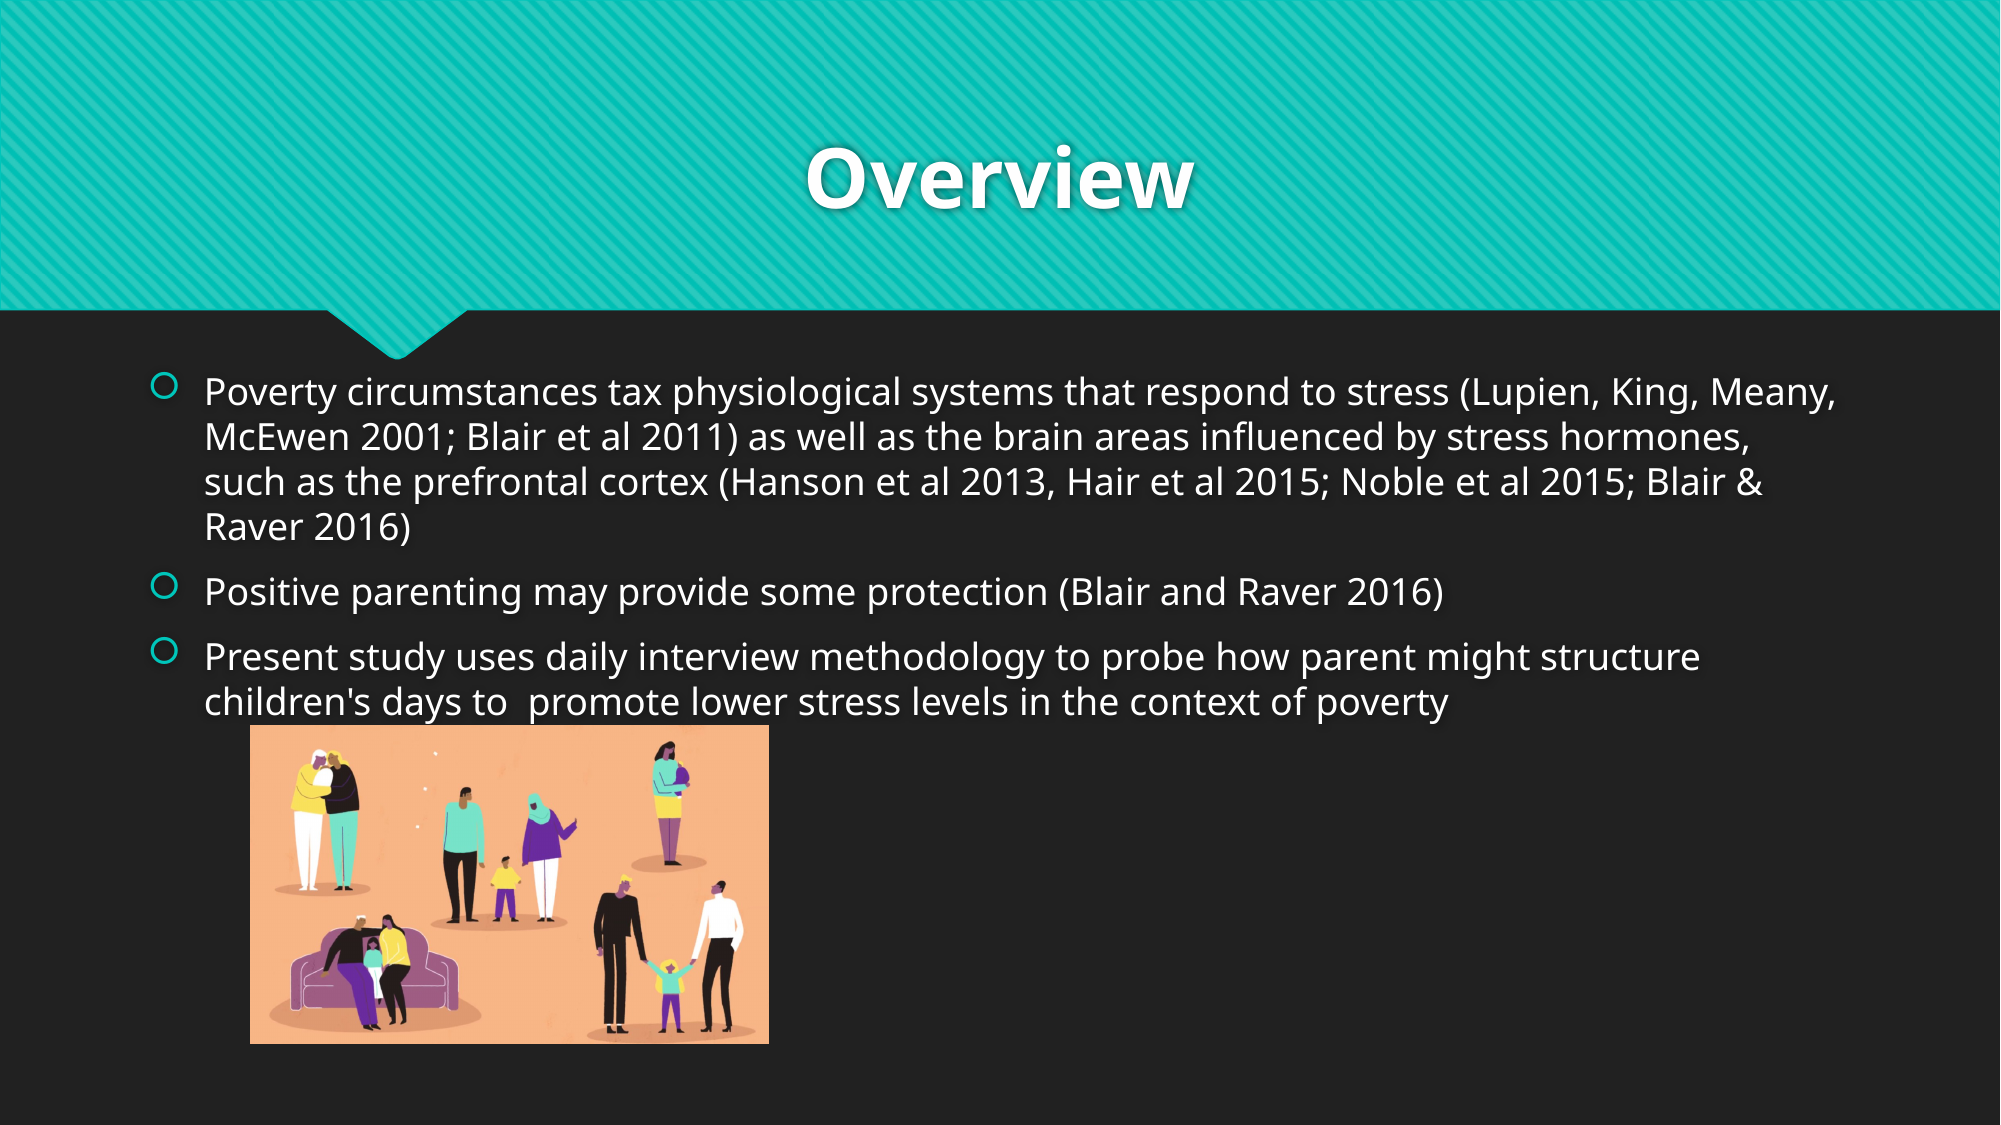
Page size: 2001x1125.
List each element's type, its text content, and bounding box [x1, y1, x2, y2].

title Overview [132, 73, 1868, 233]
picture [249, 725, 769, 1044]
list Poverty circumstances tax physiological systems that respond to stress (Lupien, King, Meany, McEwen 2001; Blair et al 2011) as well as the brain areas influenced by stress hormones, such as the prefrontal cortex (Hanson et al 2013, Hair et al 2015; Noble et al 2015; Blair & Raver 2016) Positive parenting may provide some protection (Blair and Raver 2016) Present study uses daily interview methodology to probe how parent might structure children's days to promote lower stress levels in the context of poverty [132, 360, 1858, 766]
